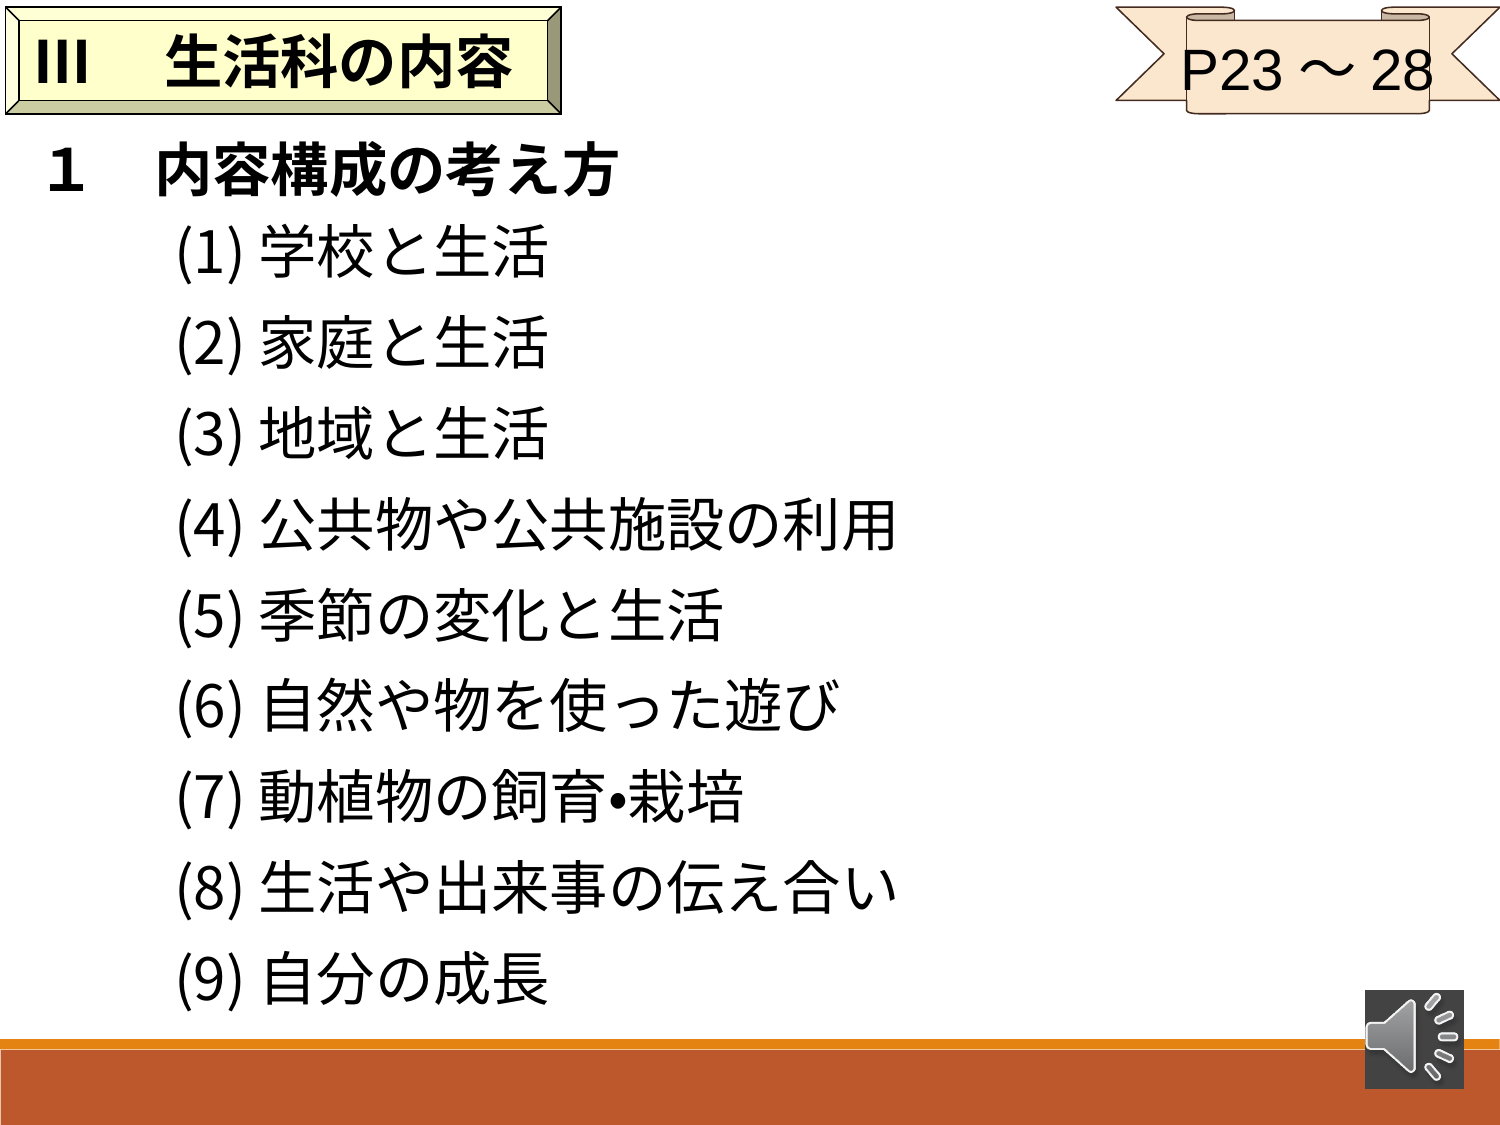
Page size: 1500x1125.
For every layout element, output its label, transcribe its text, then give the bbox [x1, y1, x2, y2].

text_box Ⅲ 生活科の内容 [5, 7, 562, 114]
text_box 学校と生活 家庭と生活 地域と生活 公共物や公共施設の利用 季節の変化と生活 自然や物を使った遊び 動植物の飼育・栽培 生活や出来事の伝え合い 自分の成長 [159, 208, 1241, 1020]
text_box P23～28 [1116, 7, 1500, 114]
picture [1364, 989, 1466, 1091]
text_box １ 内容構成の考え方 [23, 125, 1105, 211]
